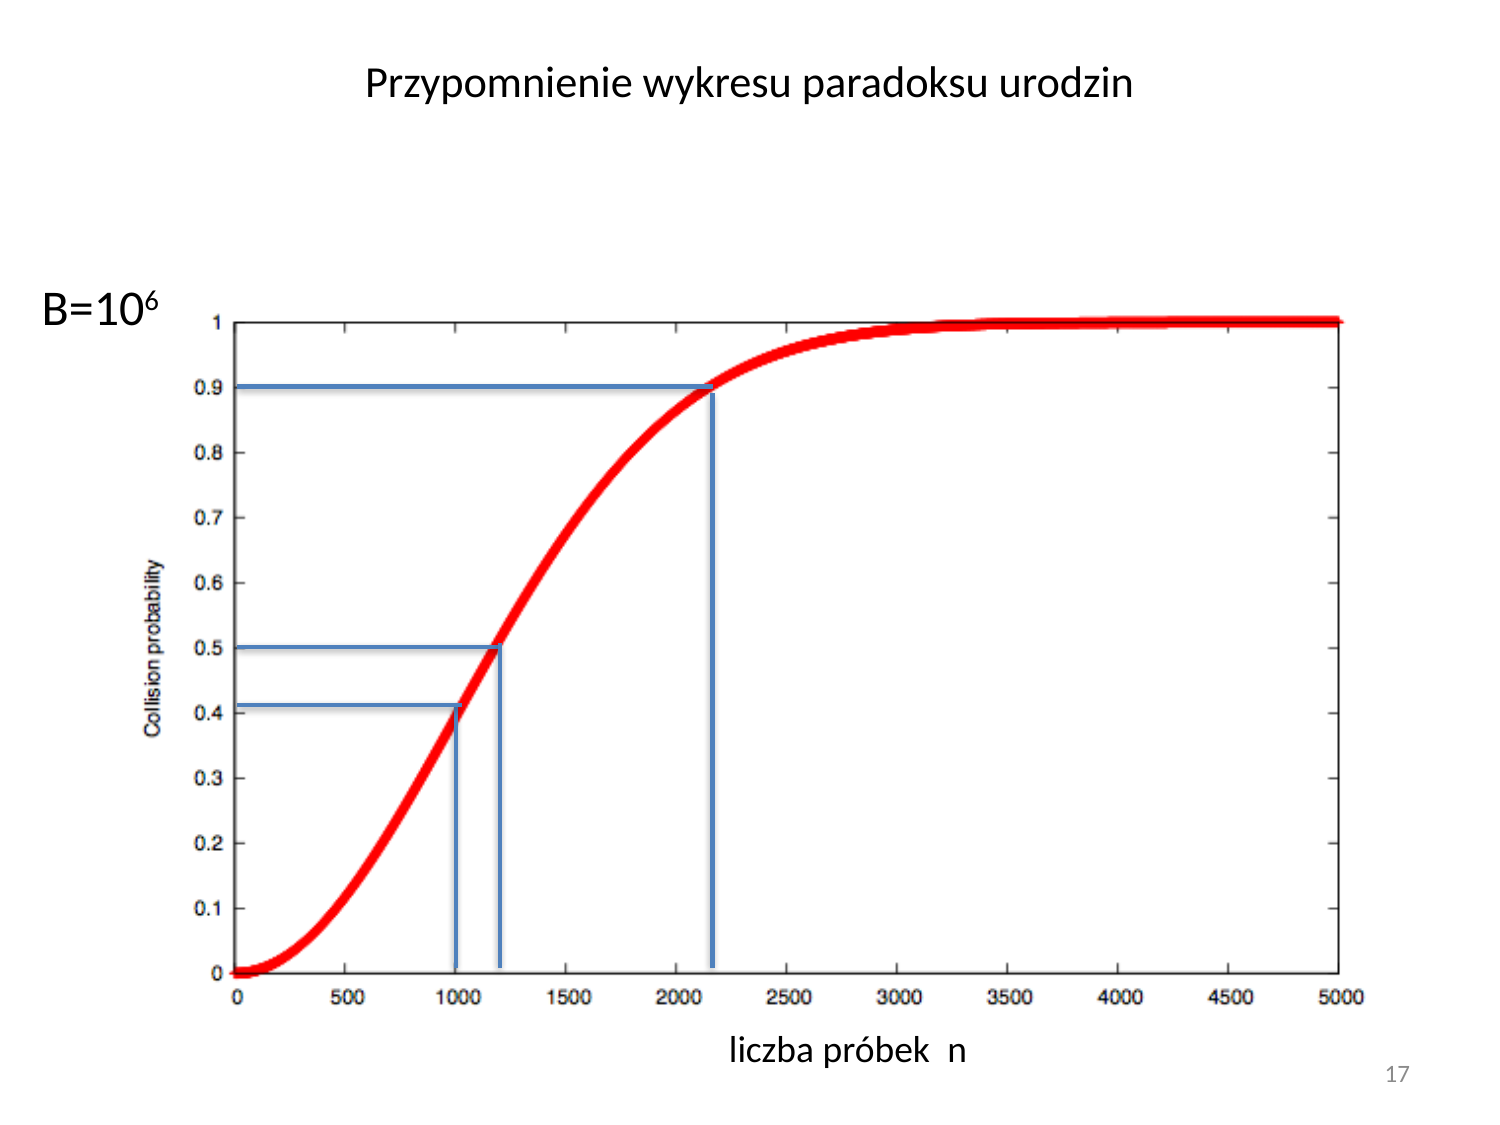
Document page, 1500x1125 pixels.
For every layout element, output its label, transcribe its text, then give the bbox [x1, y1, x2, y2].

slide_number 17 [1074, 1042, 1425, 1103]
text_box B=106 [26, 267, 59, 343]
text_box liczba próbek n [714, 1026, 982, 1078]
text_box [237, 386, 713, 969]
picture [64, 255, 1413, 1019]
title Przypomnienie wykresu paradoksu urodzin [75, 45, 1425, 114]
